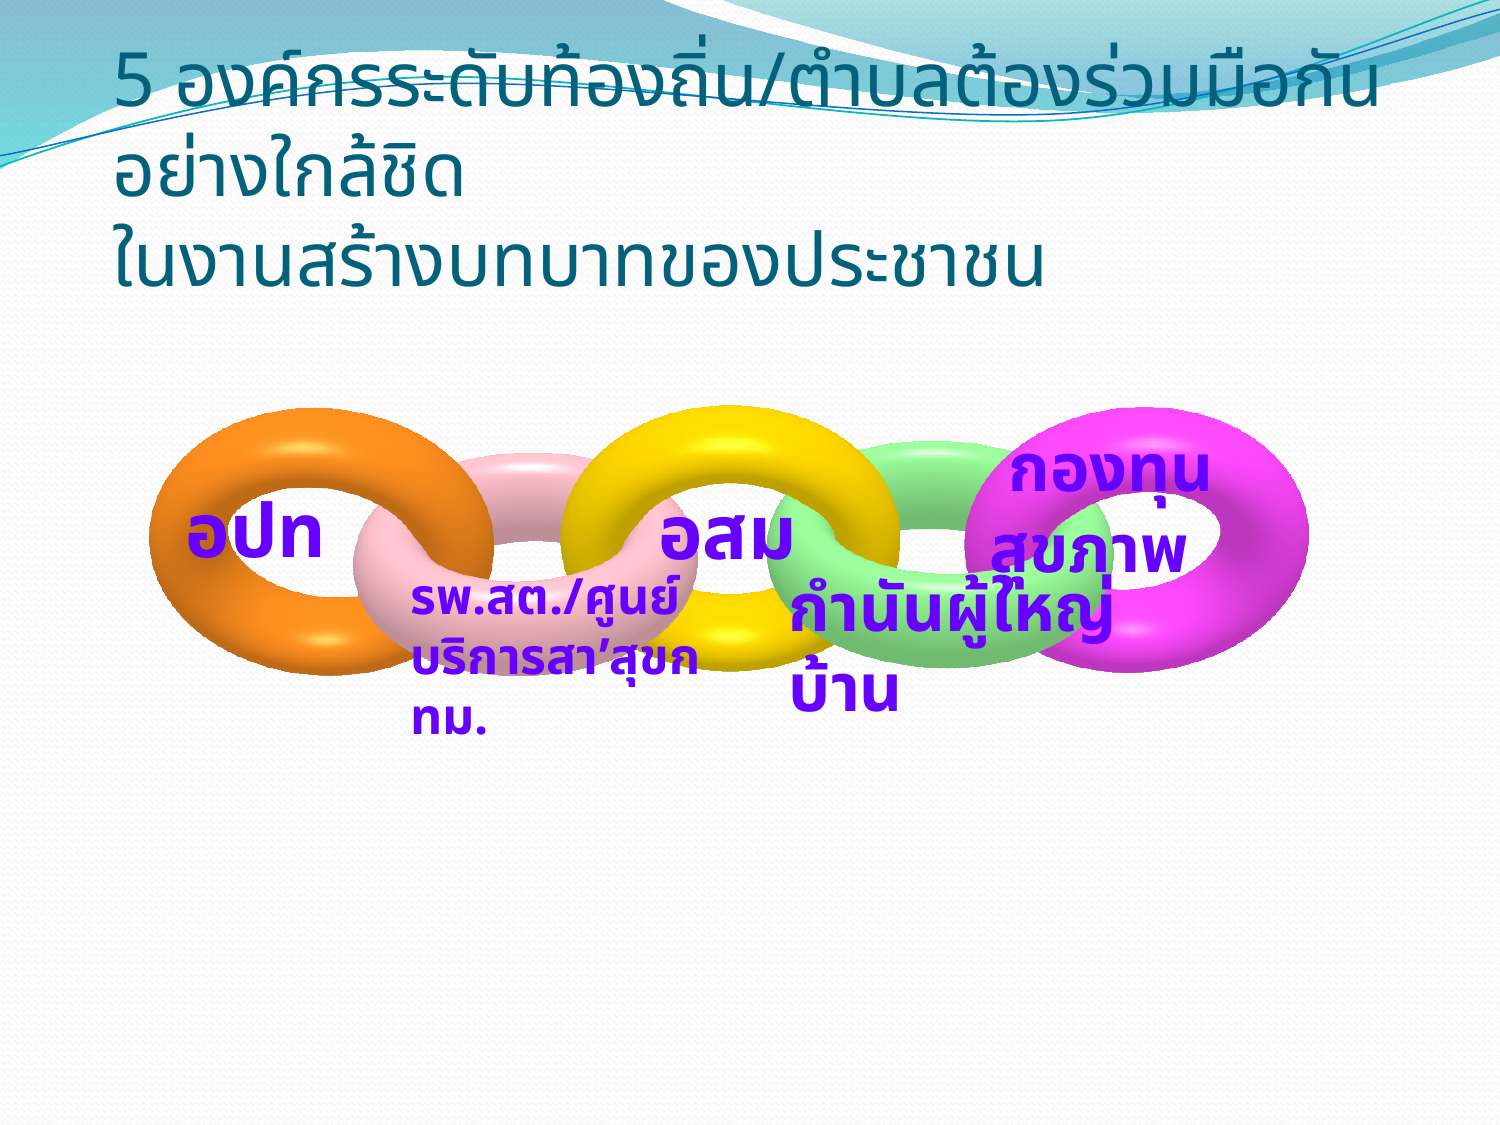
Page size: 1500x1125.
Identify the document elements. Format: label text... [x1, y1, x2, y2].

title 5 องค์กรระดับท้องถิ่น/ตำบลต้องร่วมมือกันอย่างใกล้ชิด ในงานสร้างบทบาทของประชาชน [112, 113, 1387, 228]
picture [75, 228, 1387, 755]
